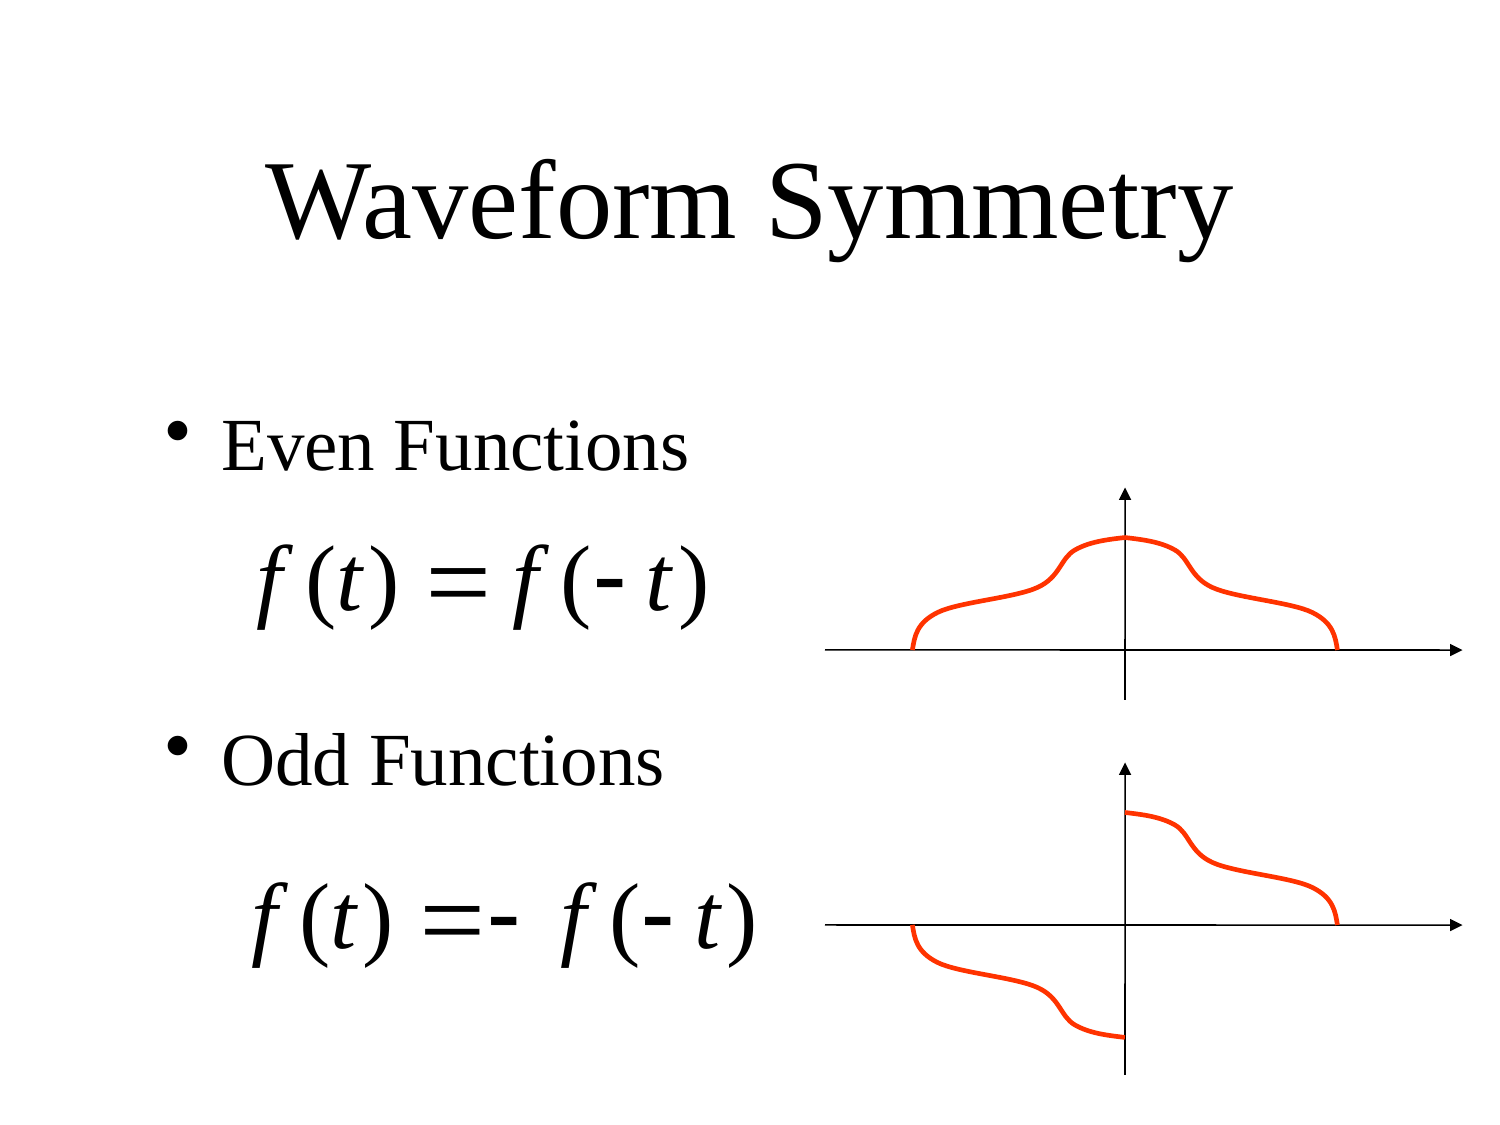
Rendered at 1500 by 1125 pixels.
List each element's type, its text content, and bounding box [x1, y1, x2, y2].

title Waveform Symmetry [112, 99, 1388, 288]
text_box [824, 762, 1463, 1076]
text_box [224, 524, 727, 650]
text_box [824, 487, 1463, 701]
list Even Functions Odd Functions [149, 387, 1463, 838]
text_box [218, 862, 776, 988]
